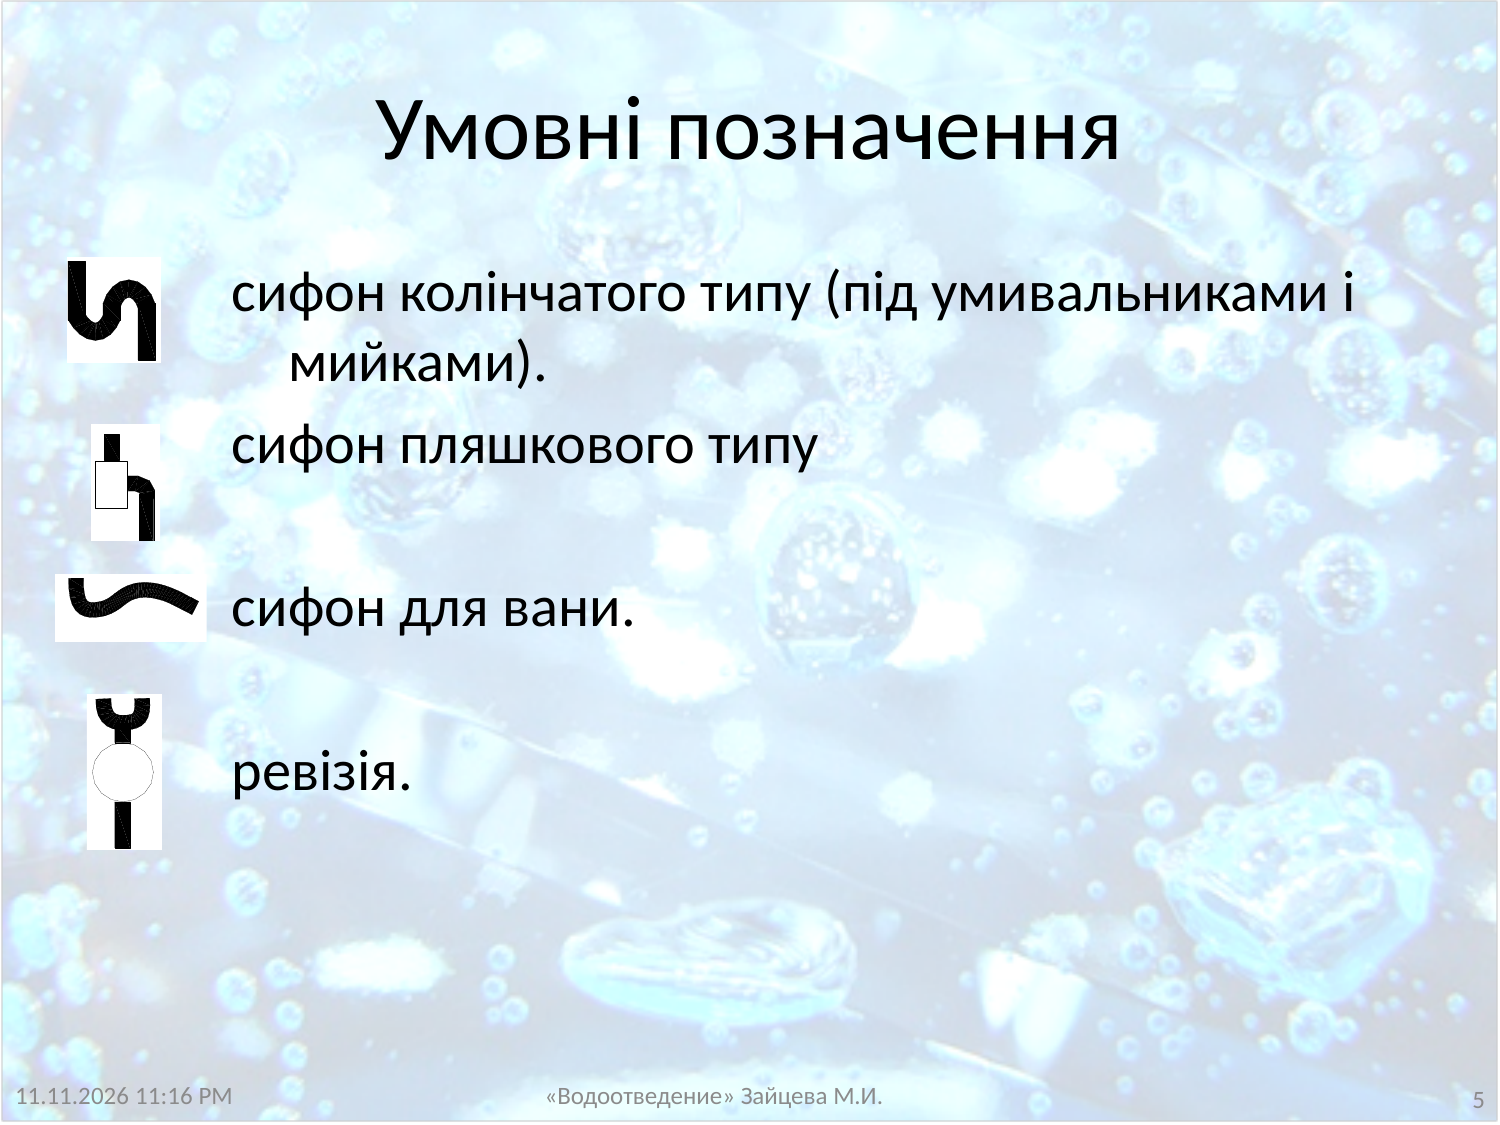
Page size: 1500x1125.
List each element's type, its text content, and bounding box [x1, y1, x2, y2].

title Умовні позначення [23, 23, 1477, 223]
slide_number 5 [1408, 1072, 1500, 1125]
list сифон колінчатого типу (під умивальниками і мийками). сифон пляшкового типу сифон для вани. ревізія. [216, 245, 1481, 1044]
picture [0, 0, 1500, 1125]
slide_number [0, 1065, 350, 1125]
footer «Водоотведение» Зайцева М.И. [378, 1065, 1050, 1125]
